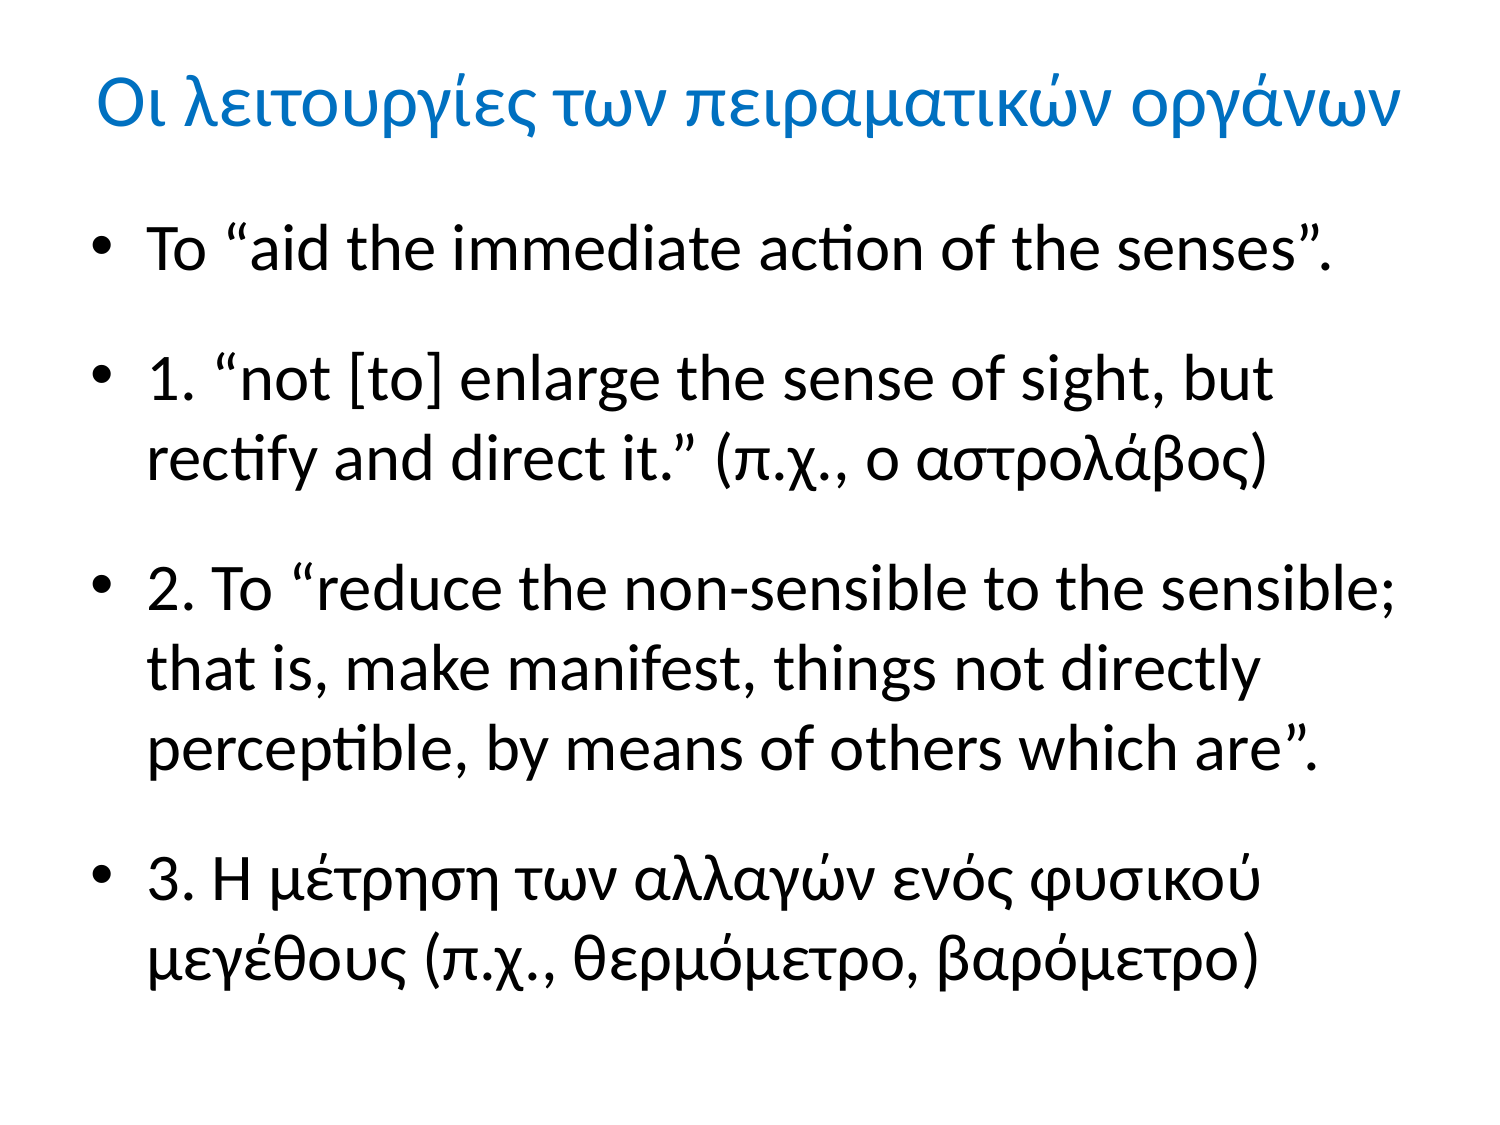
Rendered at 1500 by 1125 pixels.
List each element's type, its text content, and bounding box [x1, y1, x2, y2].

title Οι λειτουργίες των πειραματικών οργάνων [75, 31, 1425, 161]
list To “aid the immediate action of the senses”. 1. “not [to] enlarge the sense of sight, but rectify and direct it.” (π.χ., ο αστρολάβος) 2. To “reduce the non-sensible to the sensible; that is, make manifest, things not directly perceptible, by means of others which are”. 3. Η μέτρηση των αλλαγών ενός φυσικού μεγέθους (π.χ., θερμόμετρο, βαρόμετρο) [75, 196, 1436, 1083]
